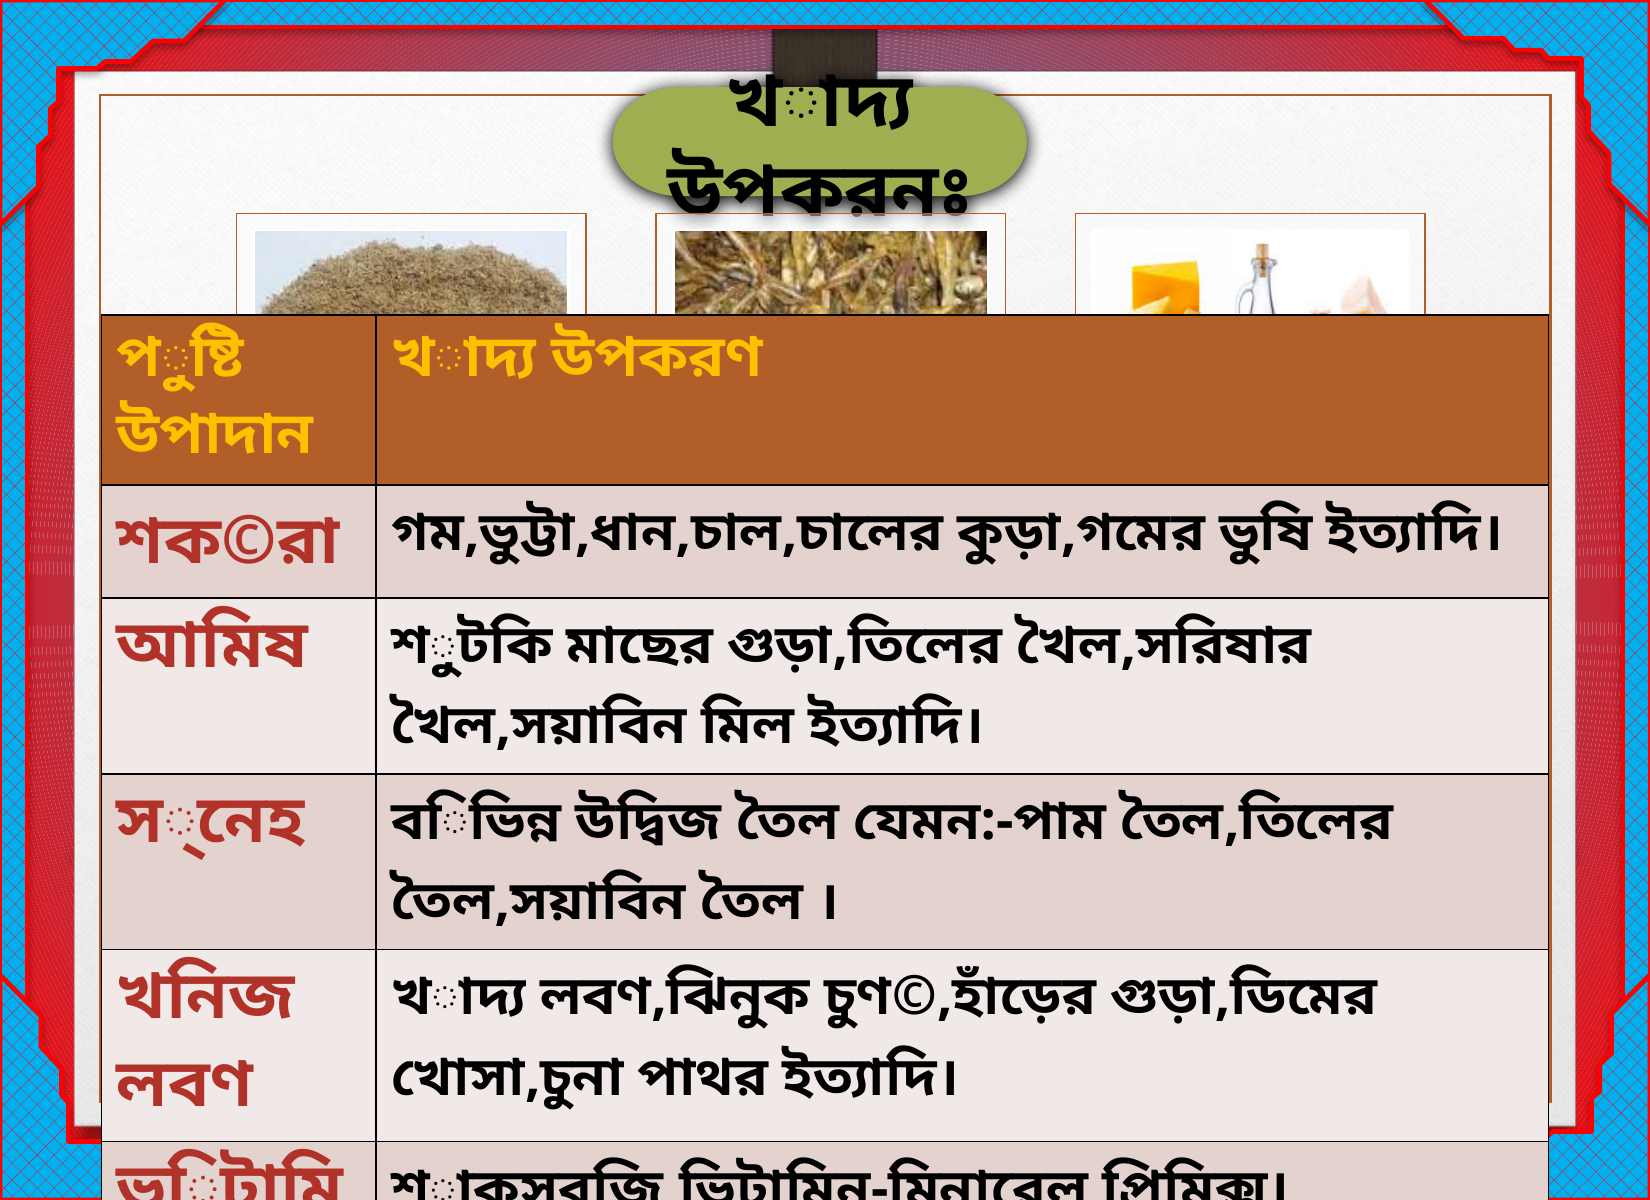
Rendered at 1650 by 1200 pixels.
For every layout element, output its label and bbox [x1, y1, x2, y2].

text_box [0, 0, 1650, 1200]
text_box [75, 195, 1586, 1090]
